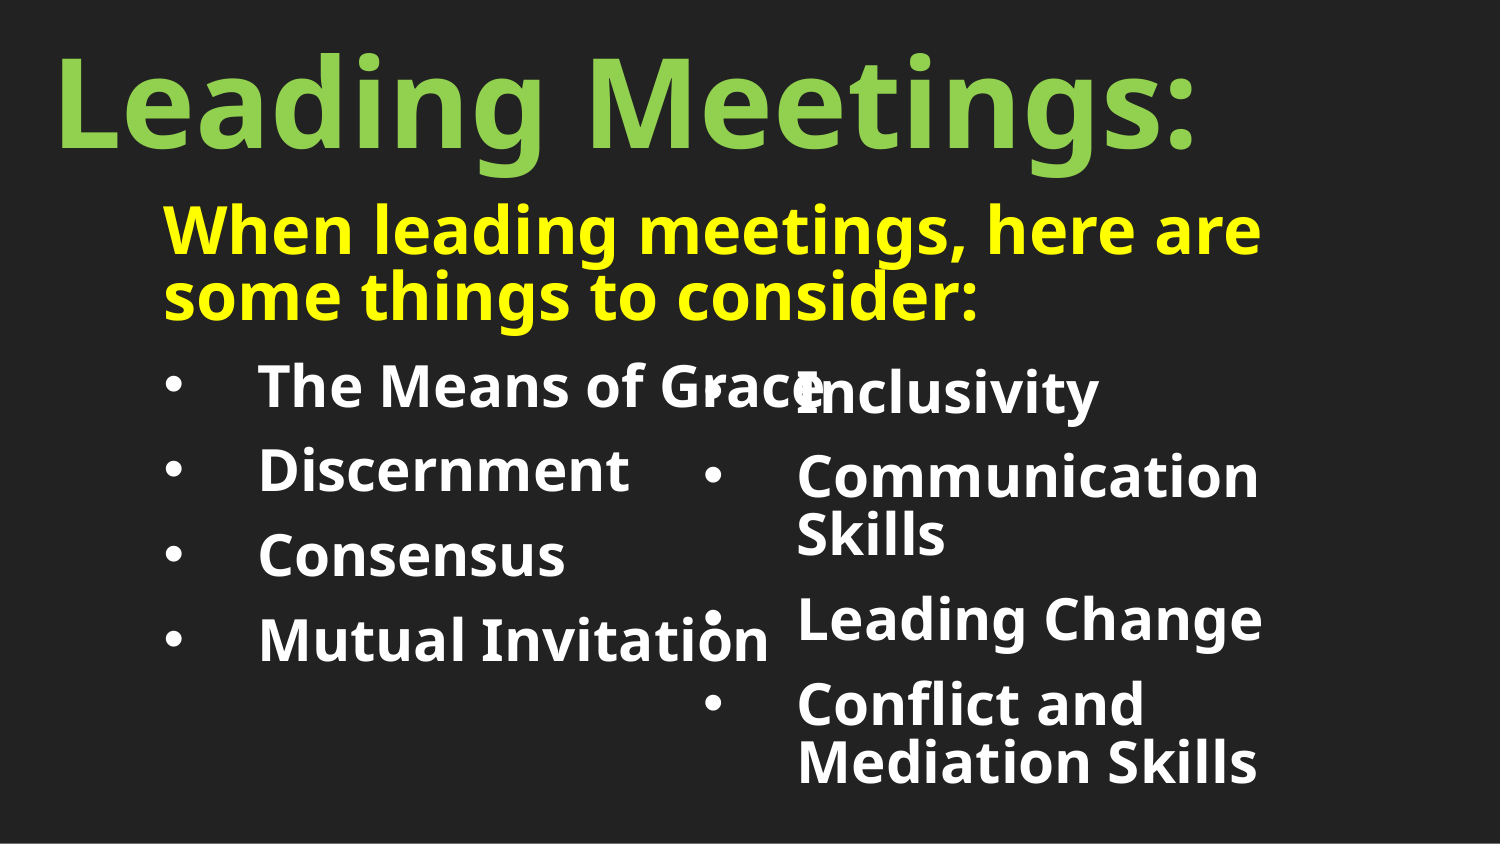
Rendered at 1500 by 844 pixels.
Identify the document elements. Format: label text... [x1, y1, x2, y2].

text_box When leading meetings, here are some things to consider: The Means of Grace Discernment Consensus Mutual Invitation [162, 174, 1338, 758]
text_box Leading Meetings: [50, 21, 1450, 173]
text_box Inclusivity Communication Skills Leading Change Conflict and Mediation Skills [687, 359, 1438, 803]
